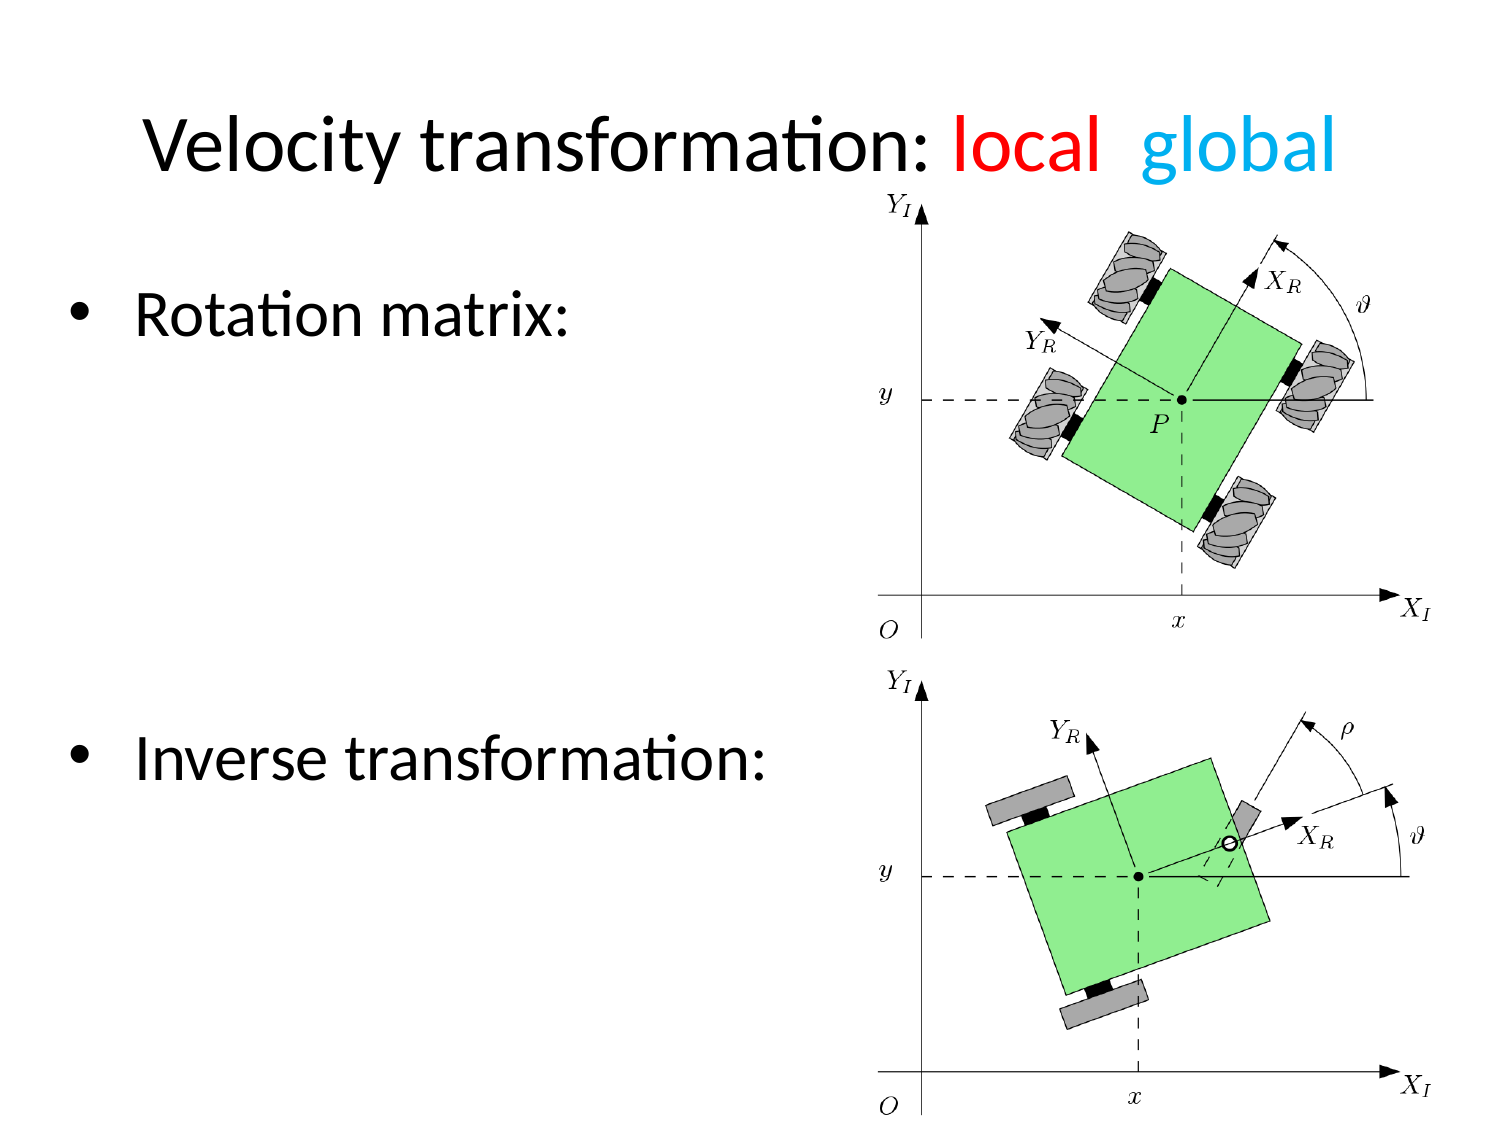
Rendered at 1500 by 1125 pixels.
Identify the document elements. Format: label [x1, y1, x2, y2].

picture [875, 190, 1436, 1118]
